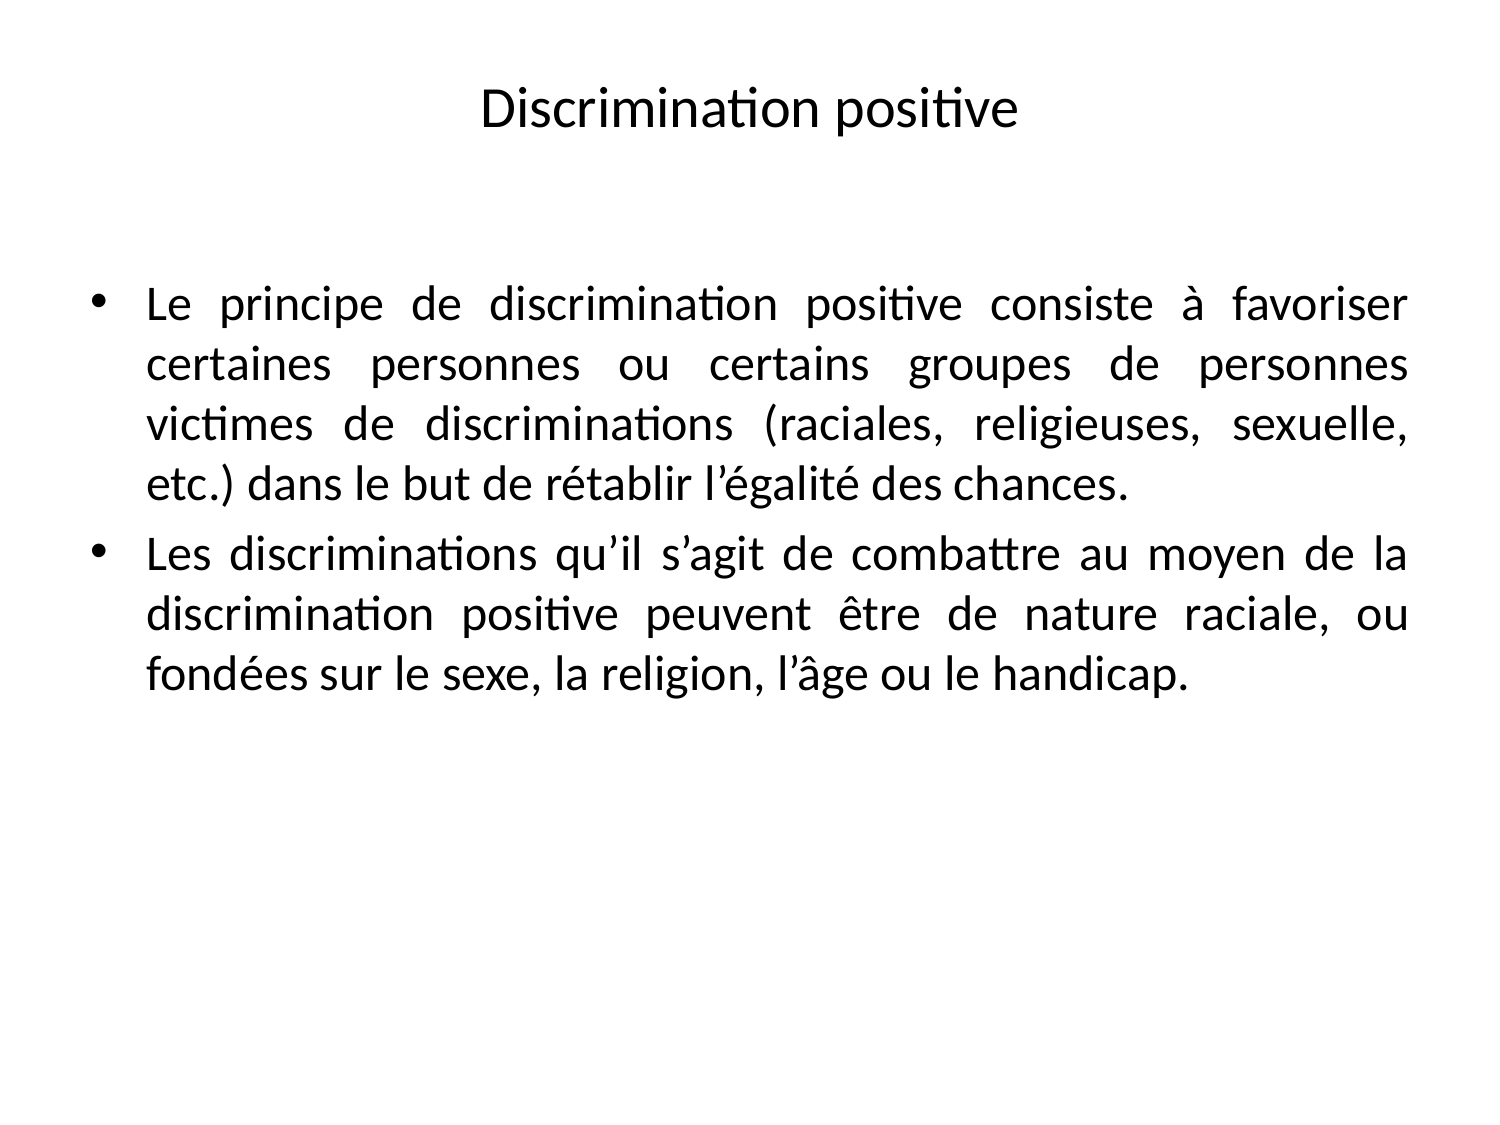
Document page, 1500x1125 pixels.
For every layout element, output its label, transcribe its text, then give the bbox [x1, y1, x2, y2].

list Le principe de discrimination positive consiste à favoriser certaines personnes ou certains groupes de personnes victimes de discriminations (raciales, religieuses, sexuelle, etc.) dans le but de rétablir l’égalité des chances. Les discriminations qu’il s’agit de combattre au moyen de la discrimination positive peuvent être de nature raciale, ou fondées sur le sexe, la religion, l’âge ou le handicap. [75, 262, 1425, 1005]
title Discrimination positive [75, 45, 1425, 233]
